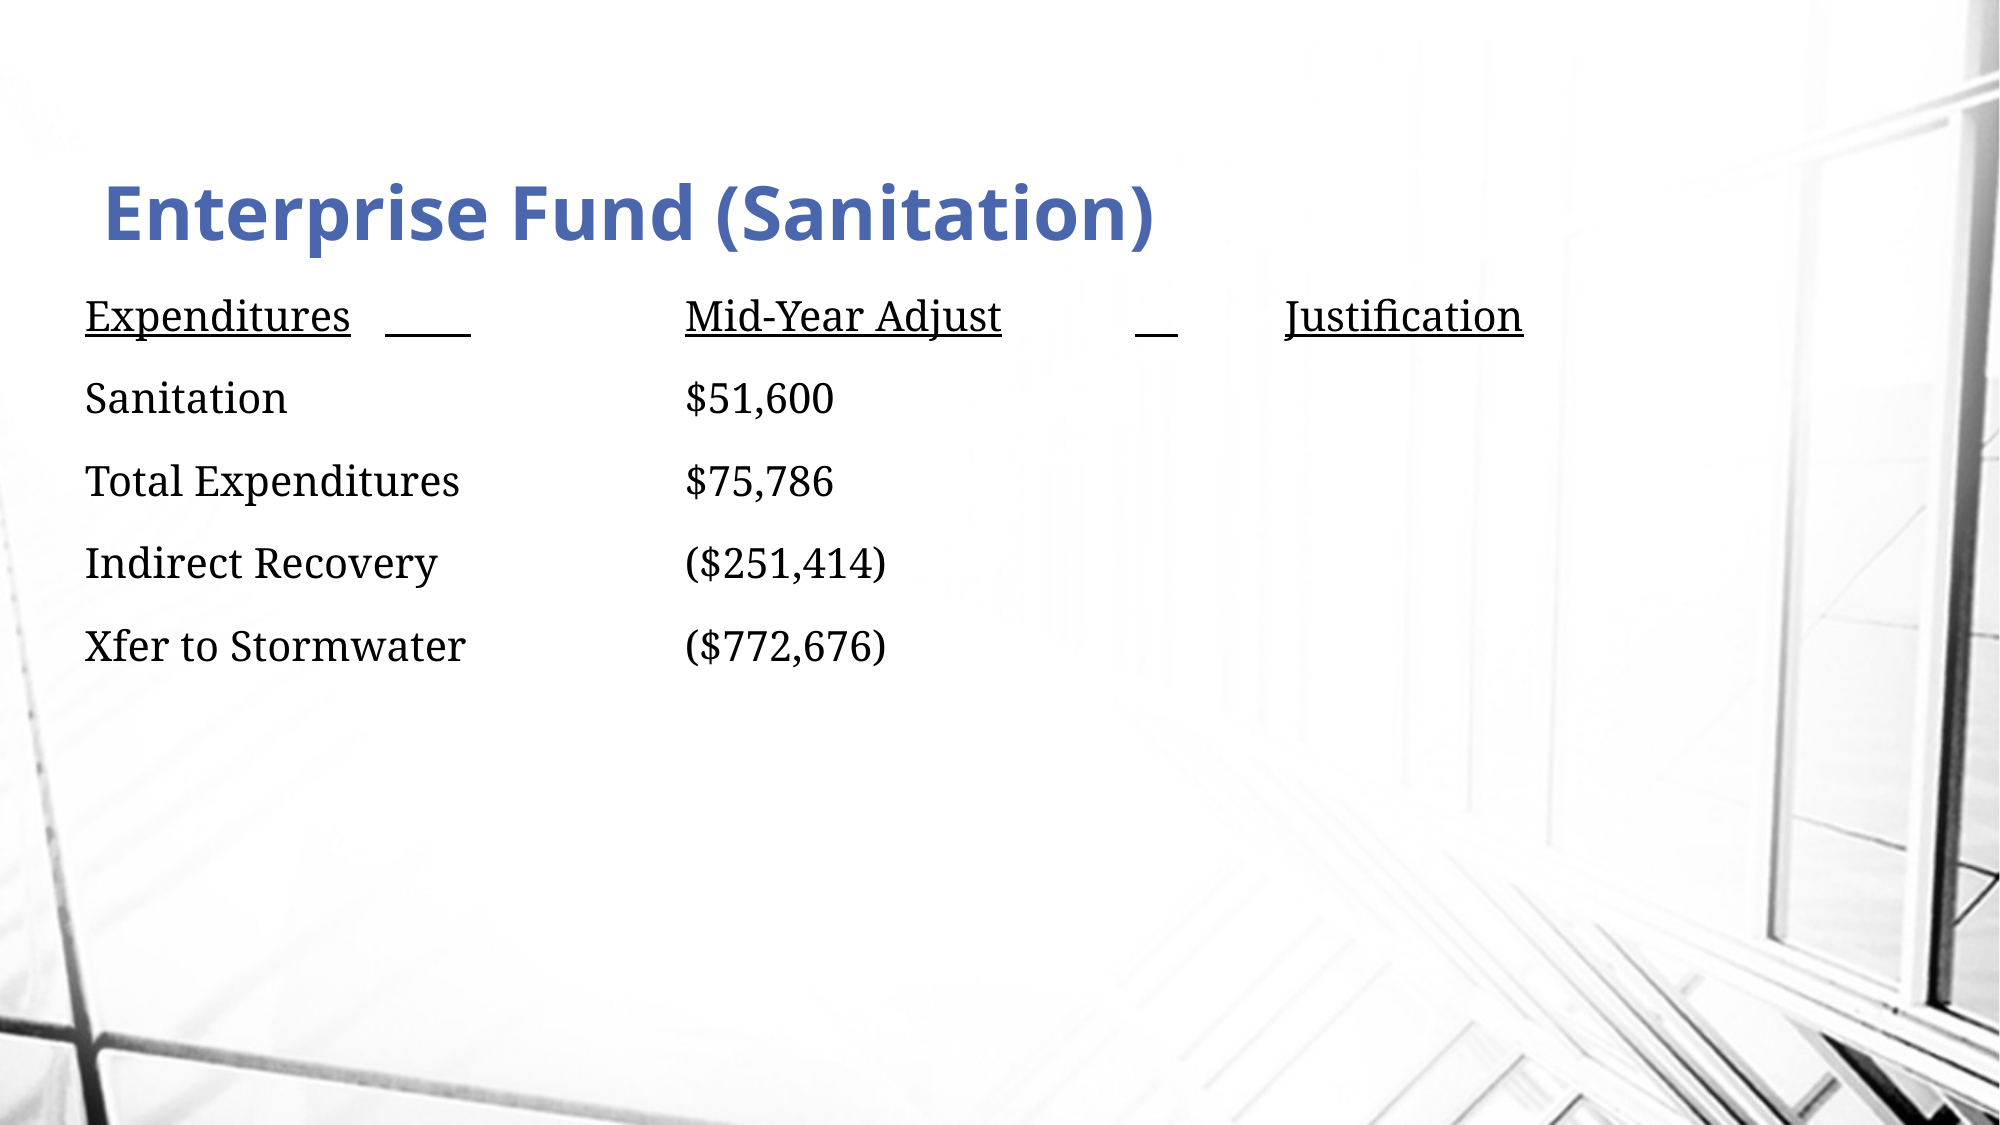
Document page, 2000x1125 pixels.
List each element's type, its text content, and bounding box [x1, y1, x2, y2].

title Enterprise Fund (Sanitation) [87, 87, 1513, 263]
picture [0, 0, 2000, 1125]
list Expenditures Mid-Year Adjust Justification Sanitation $51,600 Total Expenditures $75,786 Indirect Recovery ($251,414) Xfer to Stormwater ($772,676) [62, 287, 1725, 975]
